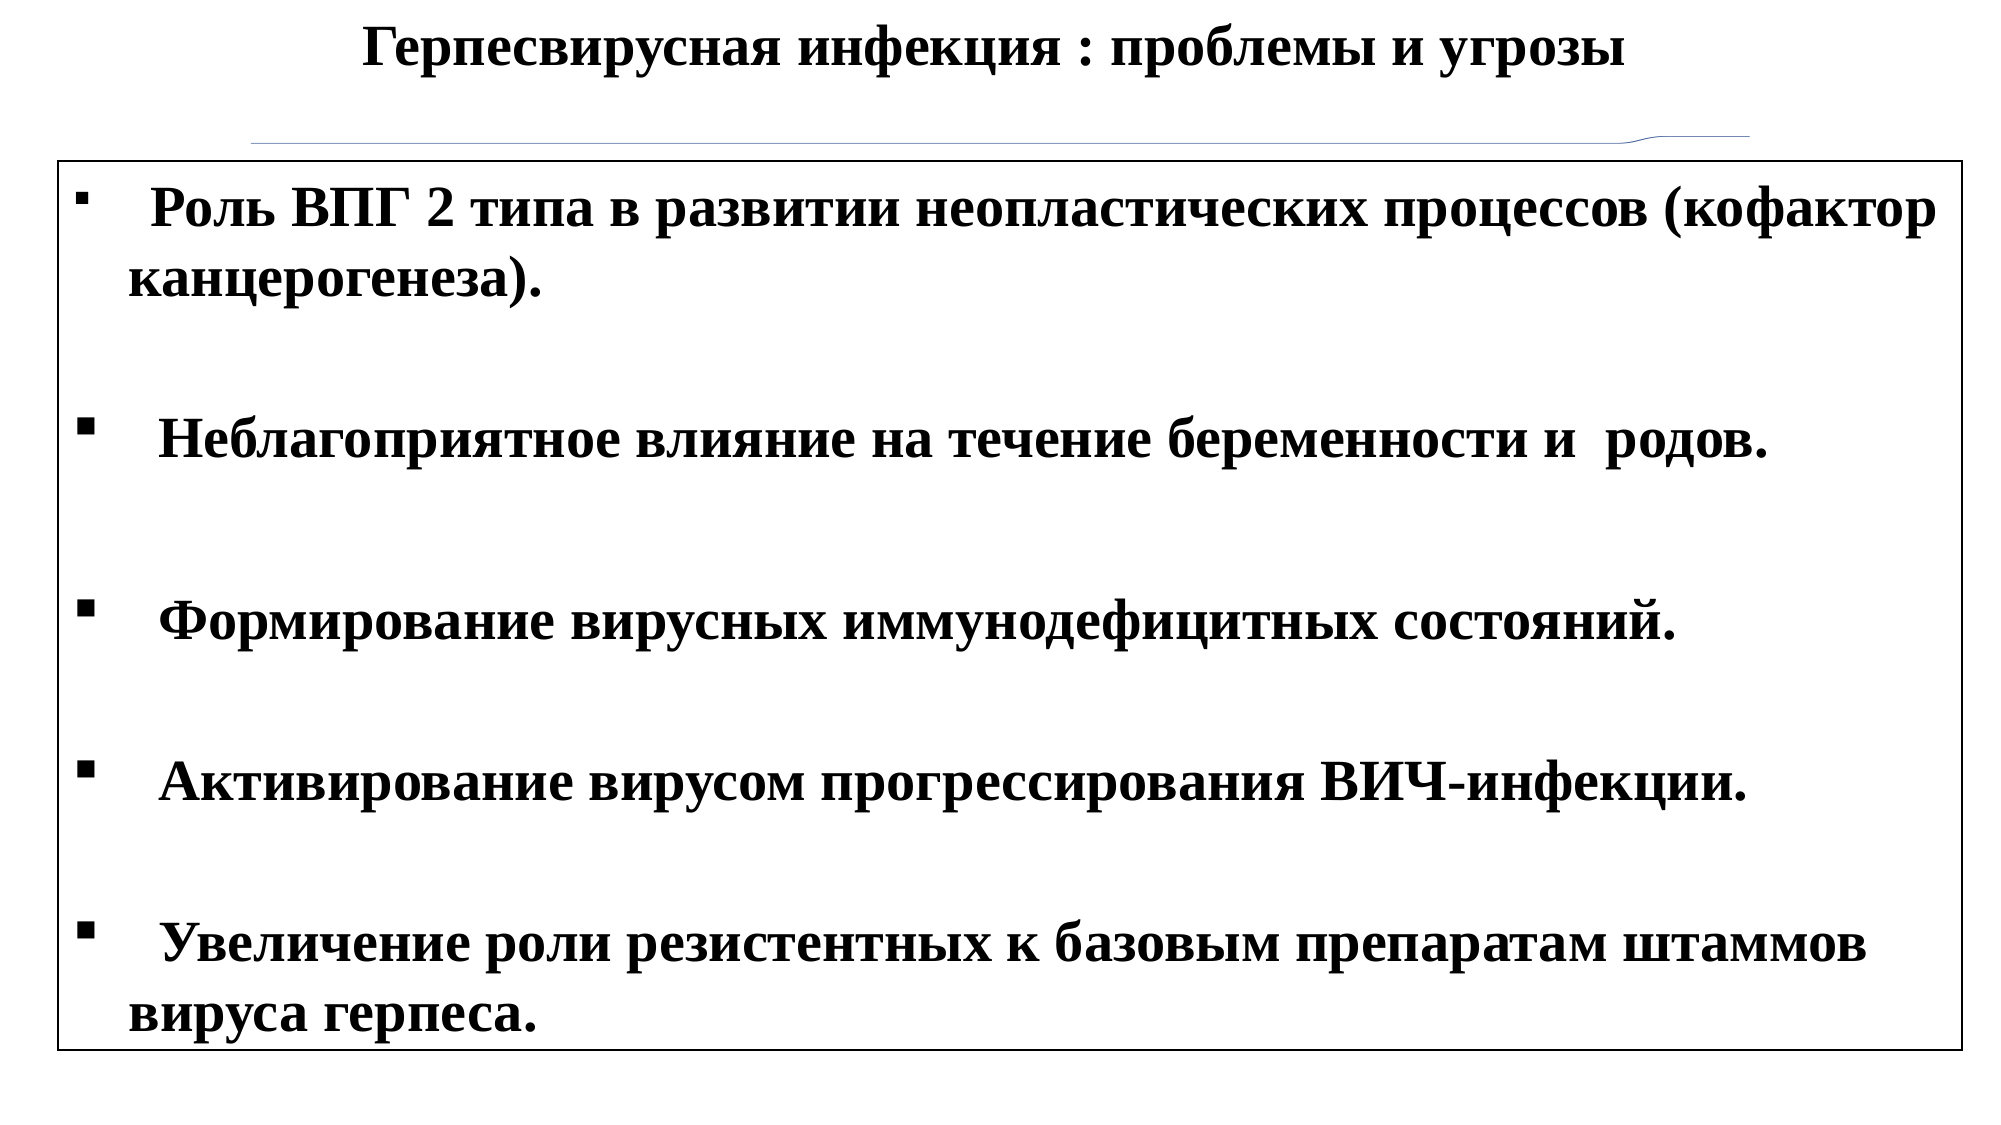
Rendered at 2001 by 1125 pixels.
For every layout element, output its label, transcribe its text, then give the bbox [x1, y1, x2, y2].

text_box Роль ВПГ 2 типа в развитии неопластических процессов (кофактор канцерогенеза). Неблагоприятное влияние на течение беременности и родов. Формирование вирусных иммунодефицитных состояний. Активирование вирусом прогрессирования ВИЧ-инфекции. Увеличение роли резистентных к базовым препаратам штаммов вируса герпеса. [57, 160, 1962, 1051]
text_box Герпесвирусная инфекция : проблемы и угрозы [279, 0, 1709, 85]
picture [249, 136, 1750, 144]
